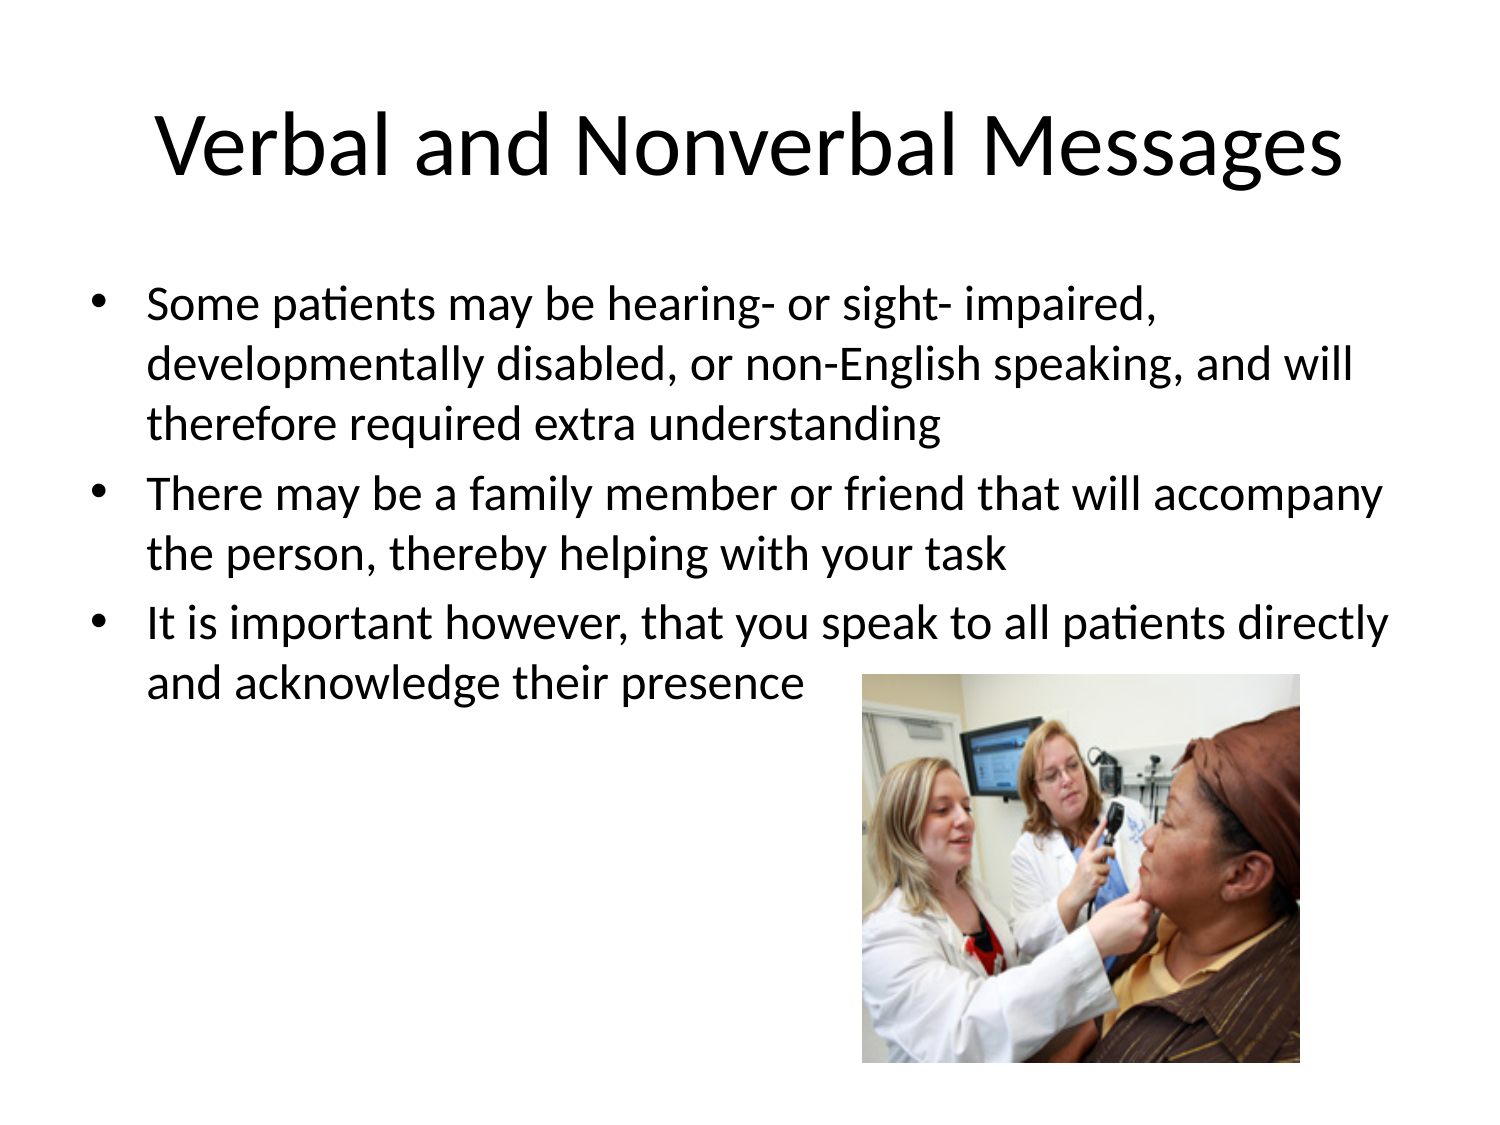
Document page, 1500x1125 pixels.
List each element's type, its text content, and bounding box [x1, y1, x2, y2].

title Verbal and Nonverbal Messages [75, 45, 1425, 233]
picture [862, 674, 1301, 1063]
list Some patients may be hearing- or sight- impaired, developmentally disabled, or non-English speaking, and will therefore required extra understanding There may be a family member or friend that will accompany the person, thereby helping with your task It is important however, that you speak to all patients directly and acknowledge their presence [75, 262, 1425, 1005]
